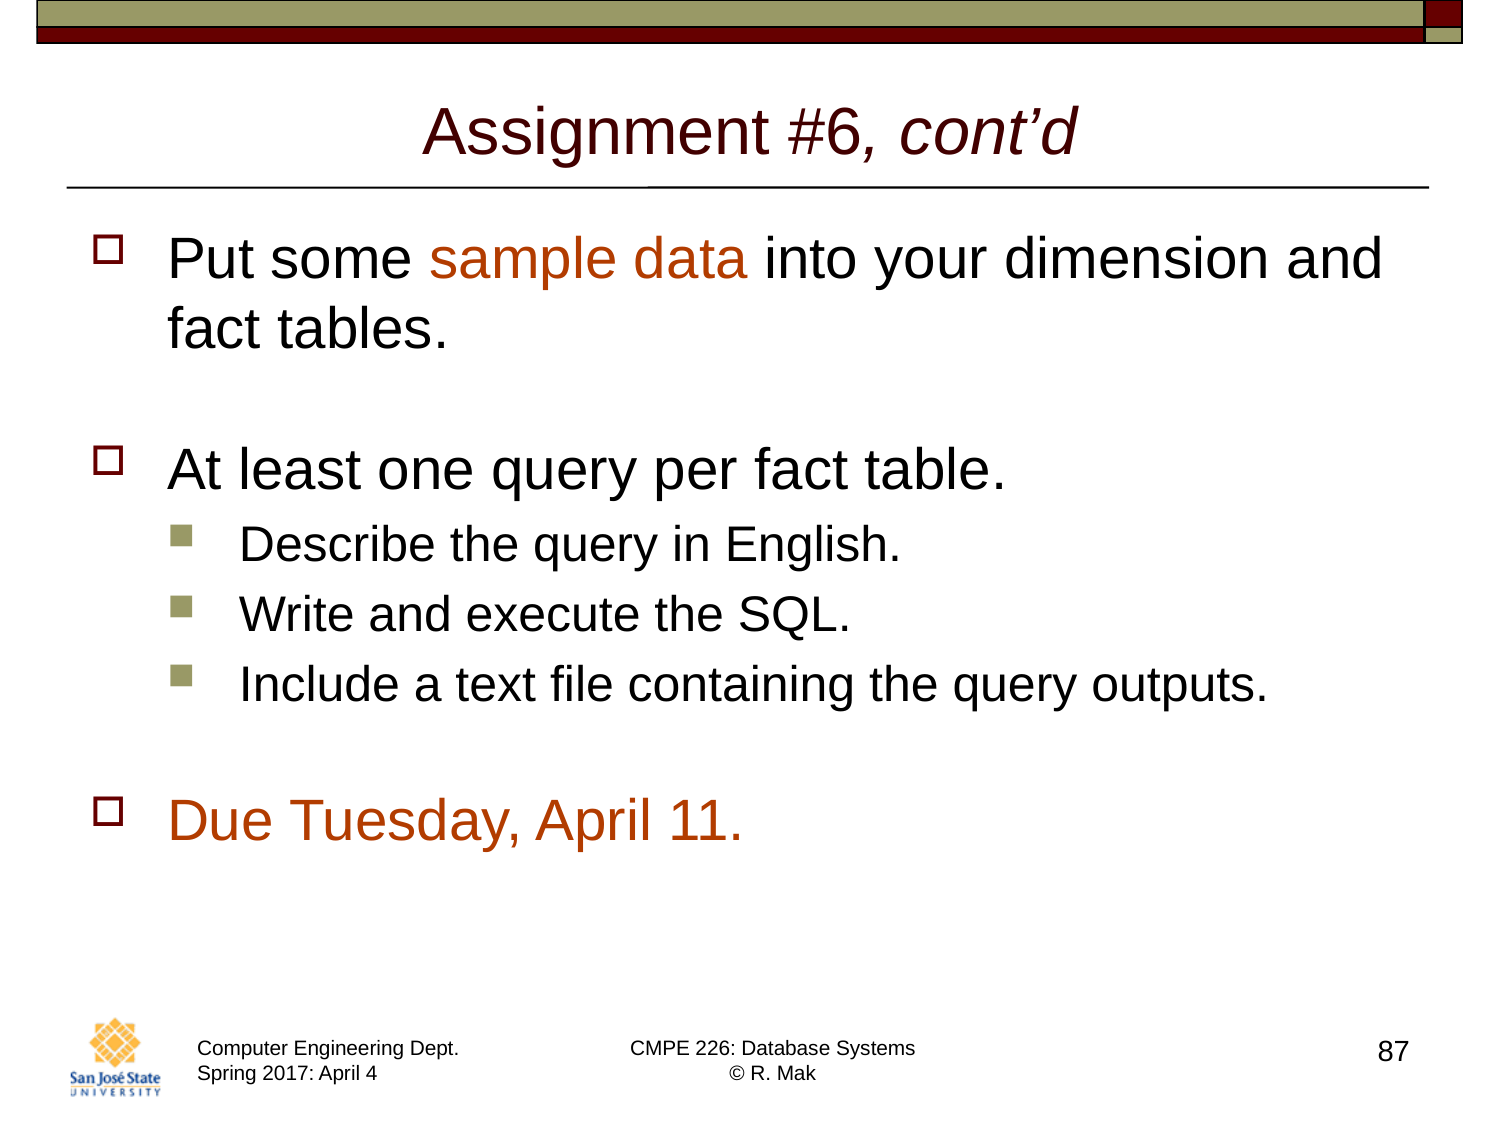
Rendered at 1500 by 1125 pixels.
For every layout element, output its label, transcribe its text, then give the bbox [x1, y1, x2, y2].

picture [60, 1012, 166, 1112]
list Put some sample data into your dimension and fact tables. At least one query per fact table. Describe the query in English. Write and execute the SQL. Include a text file containing the query outputs. Due Tuesday, April 11. [75, 212, 1425, 1006]
slide_number 87 [1112, 1025, 1425, 1100]
title Assignment #6, cont’d [75, 67, 1425, 175]
